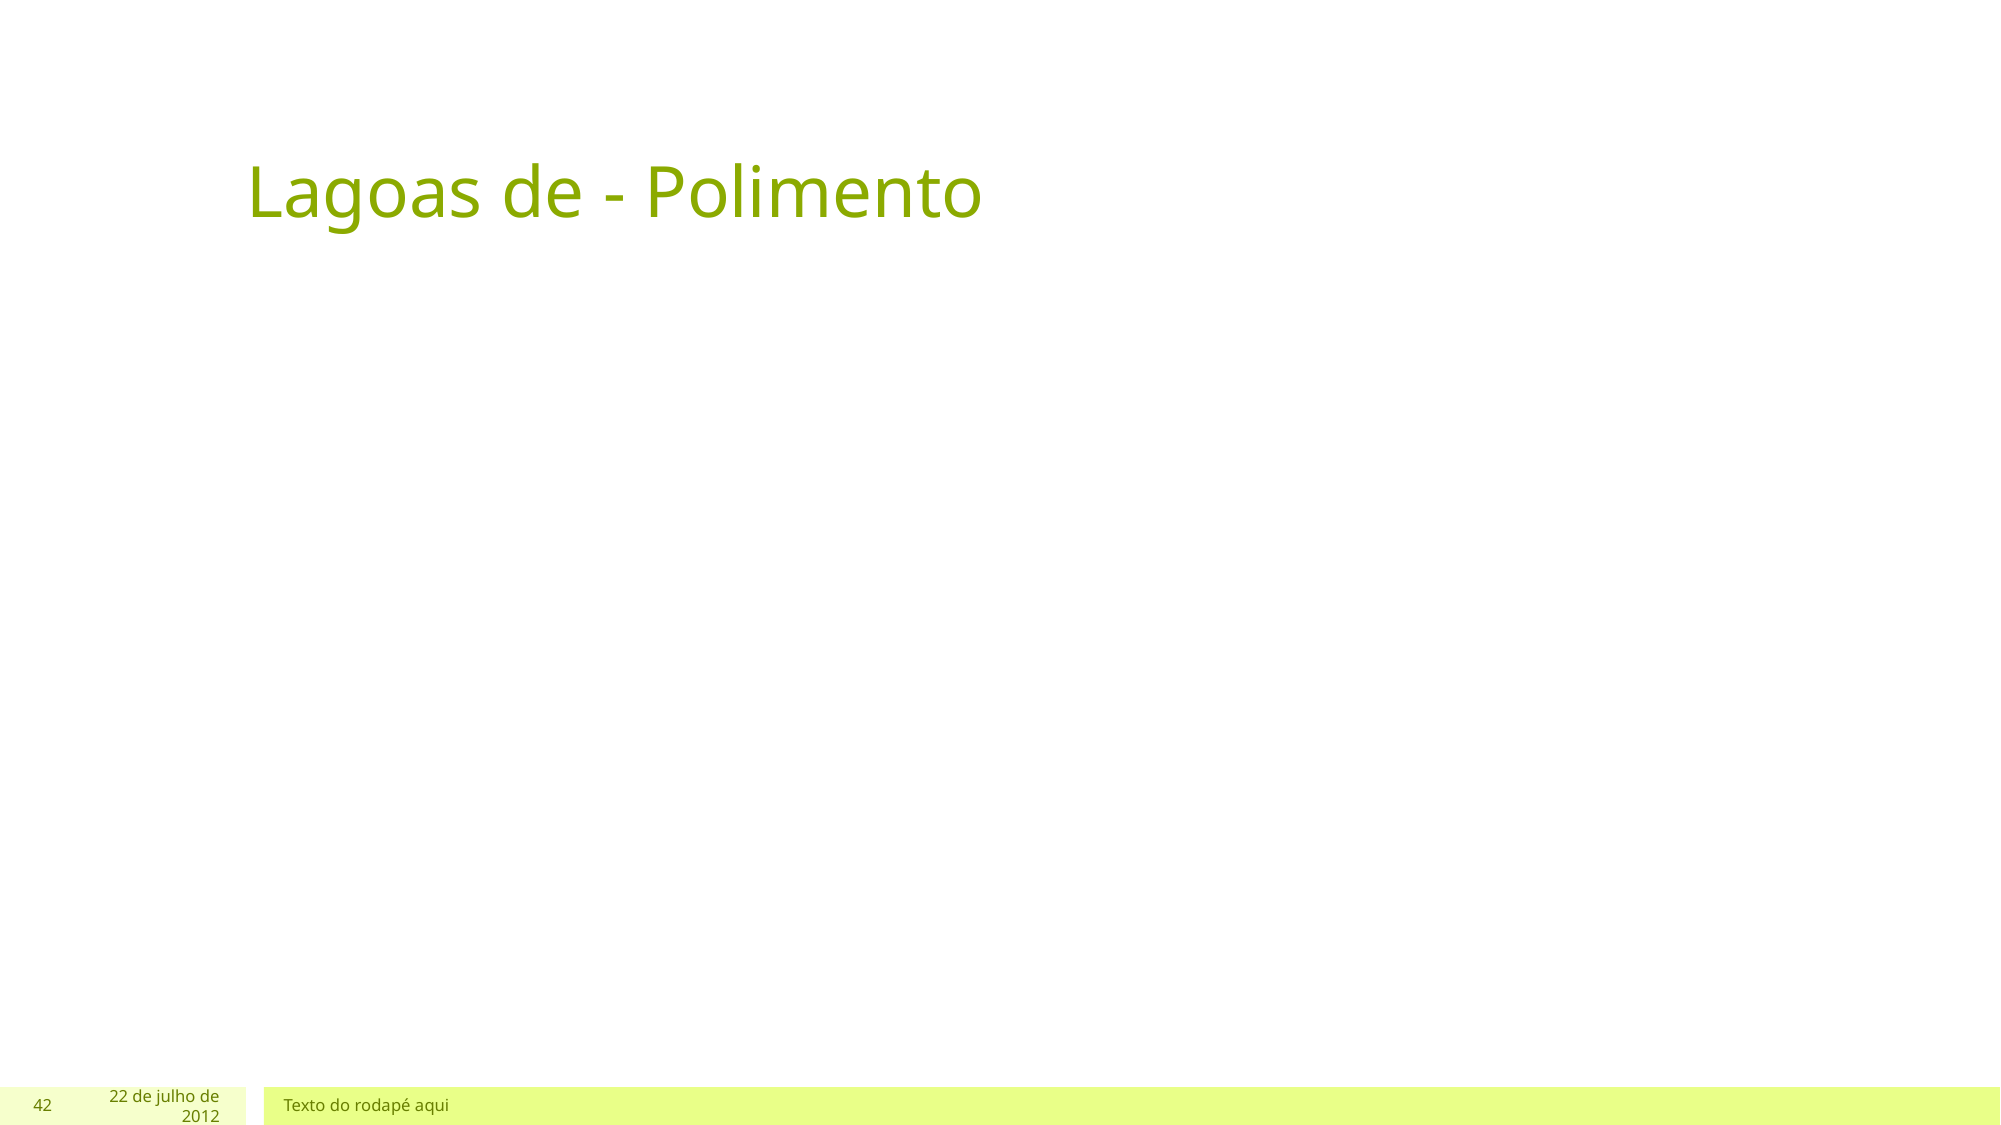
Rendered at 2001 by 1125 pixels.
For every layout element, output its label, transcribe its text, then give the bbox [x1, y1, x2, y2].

title Lagoas de - Polimento [231, 45, 1769, 240]
slide_number 42 [0, 1087, 68, 1125]
slide_number 22 de julho de 2012 [70, 1087, 235, 1125]
footer Texto do rodapé aqui [268, 1087, 1769, 1125]
